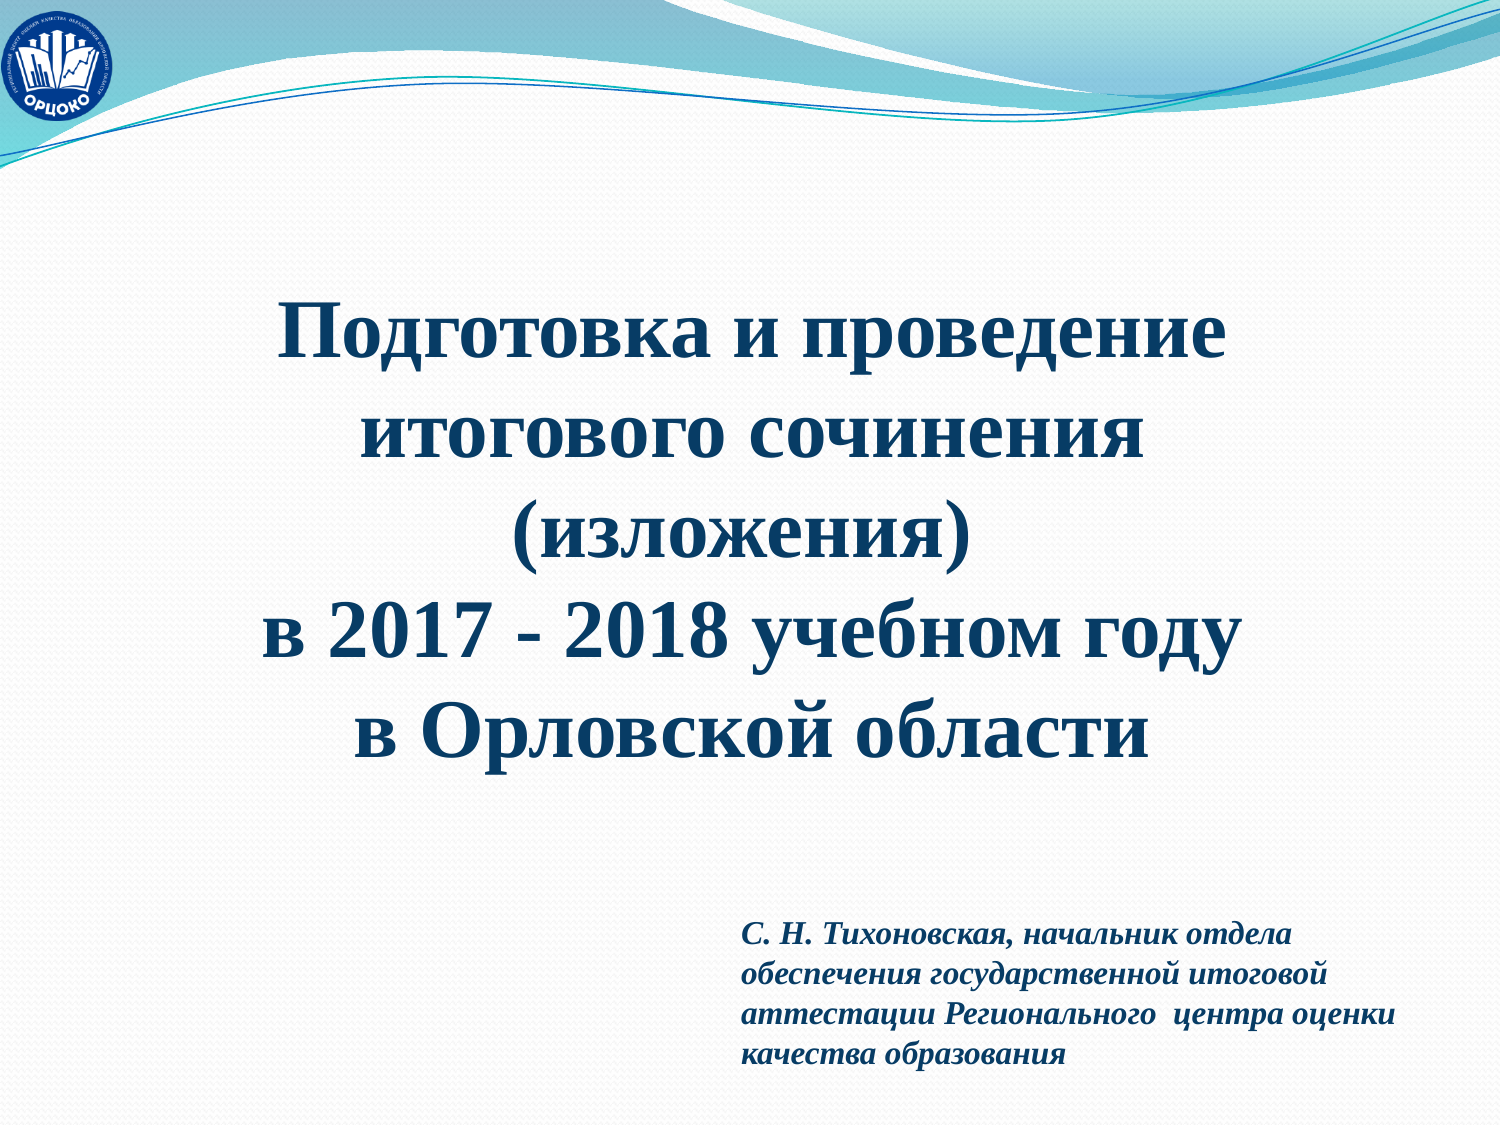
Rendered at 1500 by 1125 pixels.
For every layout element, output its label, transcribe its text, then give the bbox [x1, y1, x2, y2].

text_box С. Н. Тихоновская, начальник отдела обеспечения государственной итоговой аттестации Регионального центра оценки качества образования [726, 903, 1486, 1079]
text_box Подготовка и проведение итогового сочинения (изложения) в 2017 - 2018 учебном году в Орловской области [117, 267, 1388, 782]
picture [1, 11, 113, 122]
